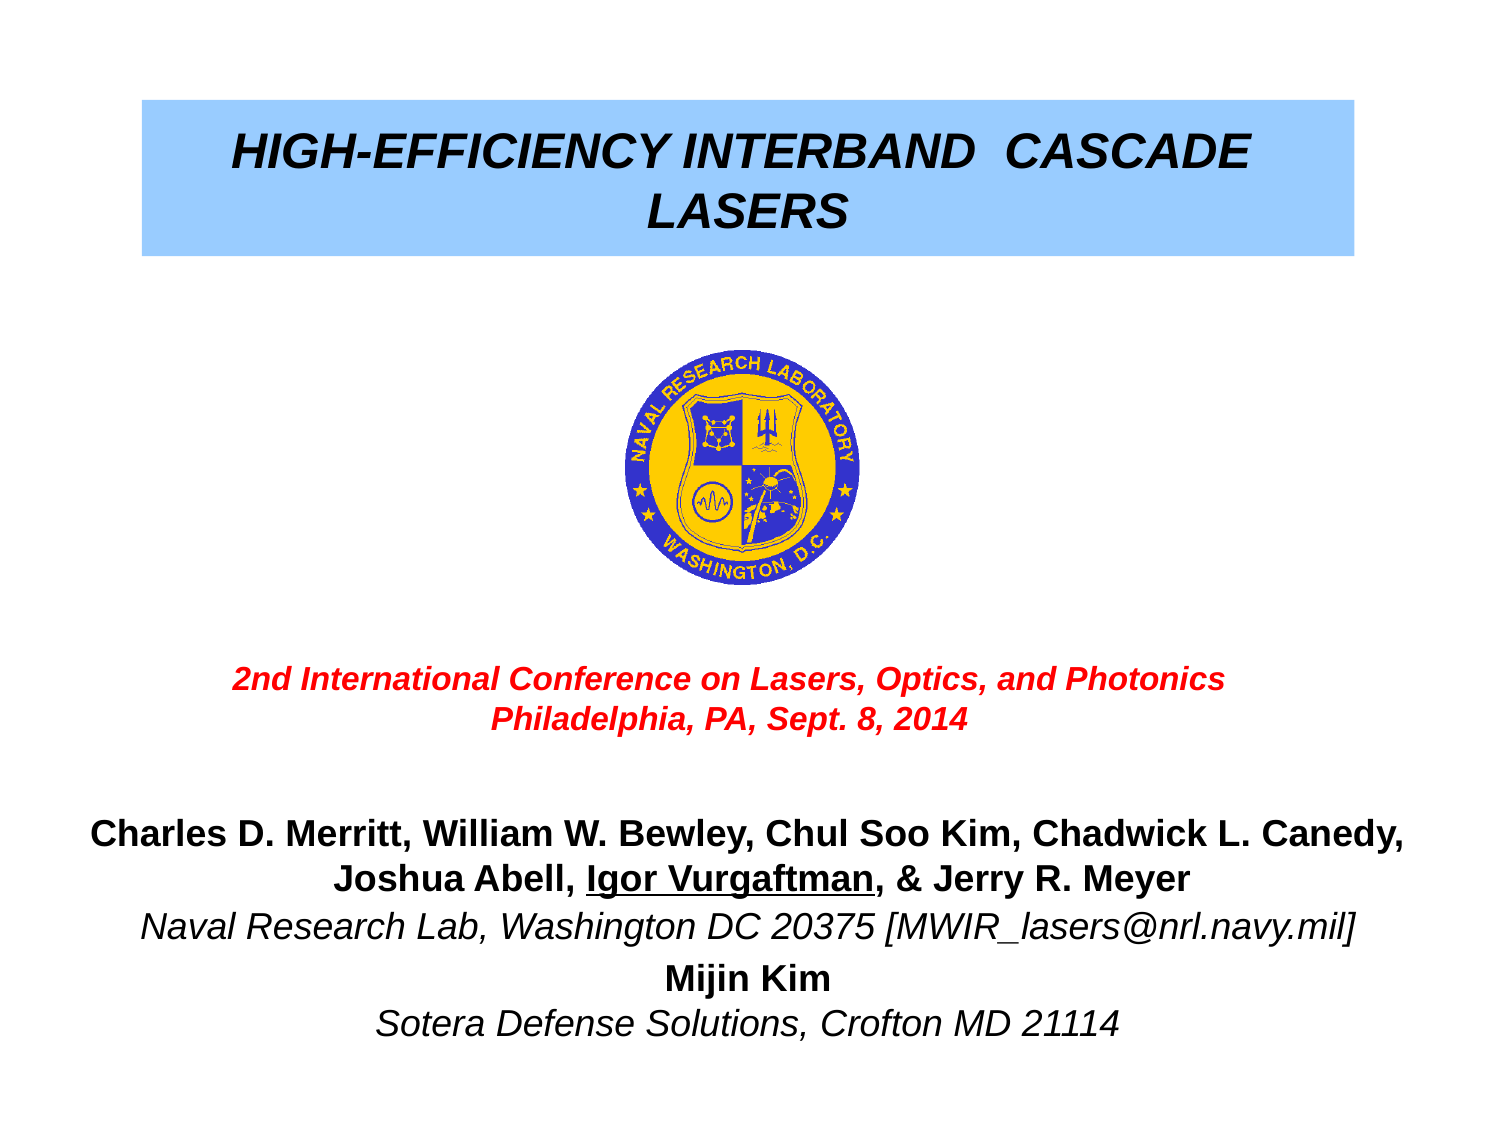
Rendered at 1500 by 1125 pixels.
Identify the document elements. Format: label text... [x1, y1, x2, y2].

text_box 2nd International Conference on Lasers, Optics, and Photonics Philadelphia, PA, Sept. 8, 2014 [121, 649, 1339, 760]
title HIGH-EFFICIENCY INTERBAND CASCADE LASERS [141, 99, 1355, 257]
text_box Charles D. Merritt, William W. Bewley, Chul Soo Kim, Chadwick L. Canedy, Joshua Abell, Igor Vurgaftman, & Jerry R. Meyer Naval Research Lab, Washington DC 20375 [MWIR_lasers@nrl.navy.mil] Mijin Kim Sotera Defense Solutions, Crofton MD 21114 [66, 801, 1430, 1052]
picture [624, 349, 861, 587]
